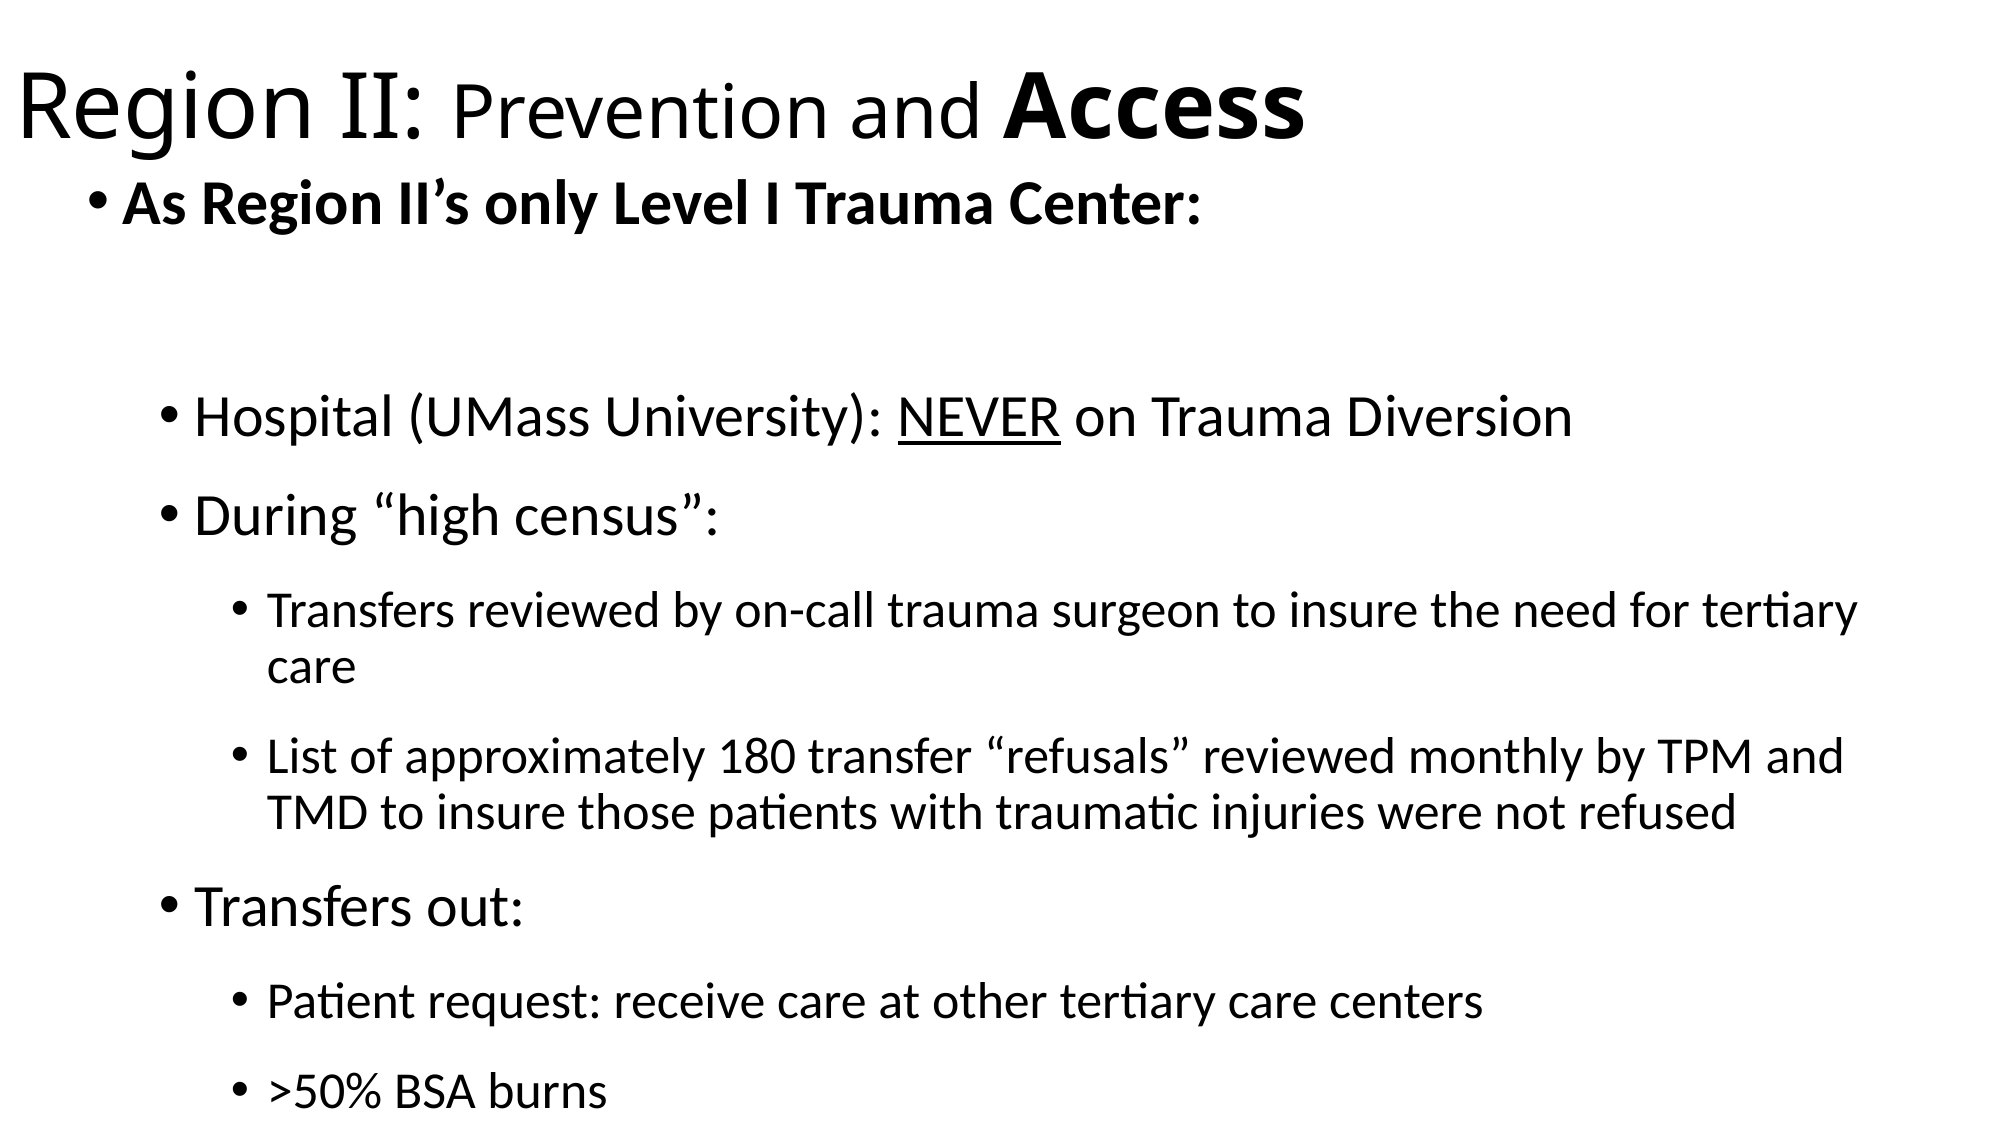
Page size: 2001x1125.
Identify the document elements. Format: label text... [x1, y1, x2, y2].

list As Region II’s only Level I Trauma Center: Hospital (UMass University): NEVER on Trauma Diversion During “high census”: Transfers reviewed by on-call trauma surgeon to insure the need for tertiary care List of approximately 180 transfer “refusals” reviewed monthly by TPM and TMD to insure those patients with traumatic injuries were not refused Transfers out: Patient request: receive care at other tertiary care centers >50% BSA burns [71, 161, 1952, 1125]
title Region II: Prevention and Access [0, 0, 1725, 218]
